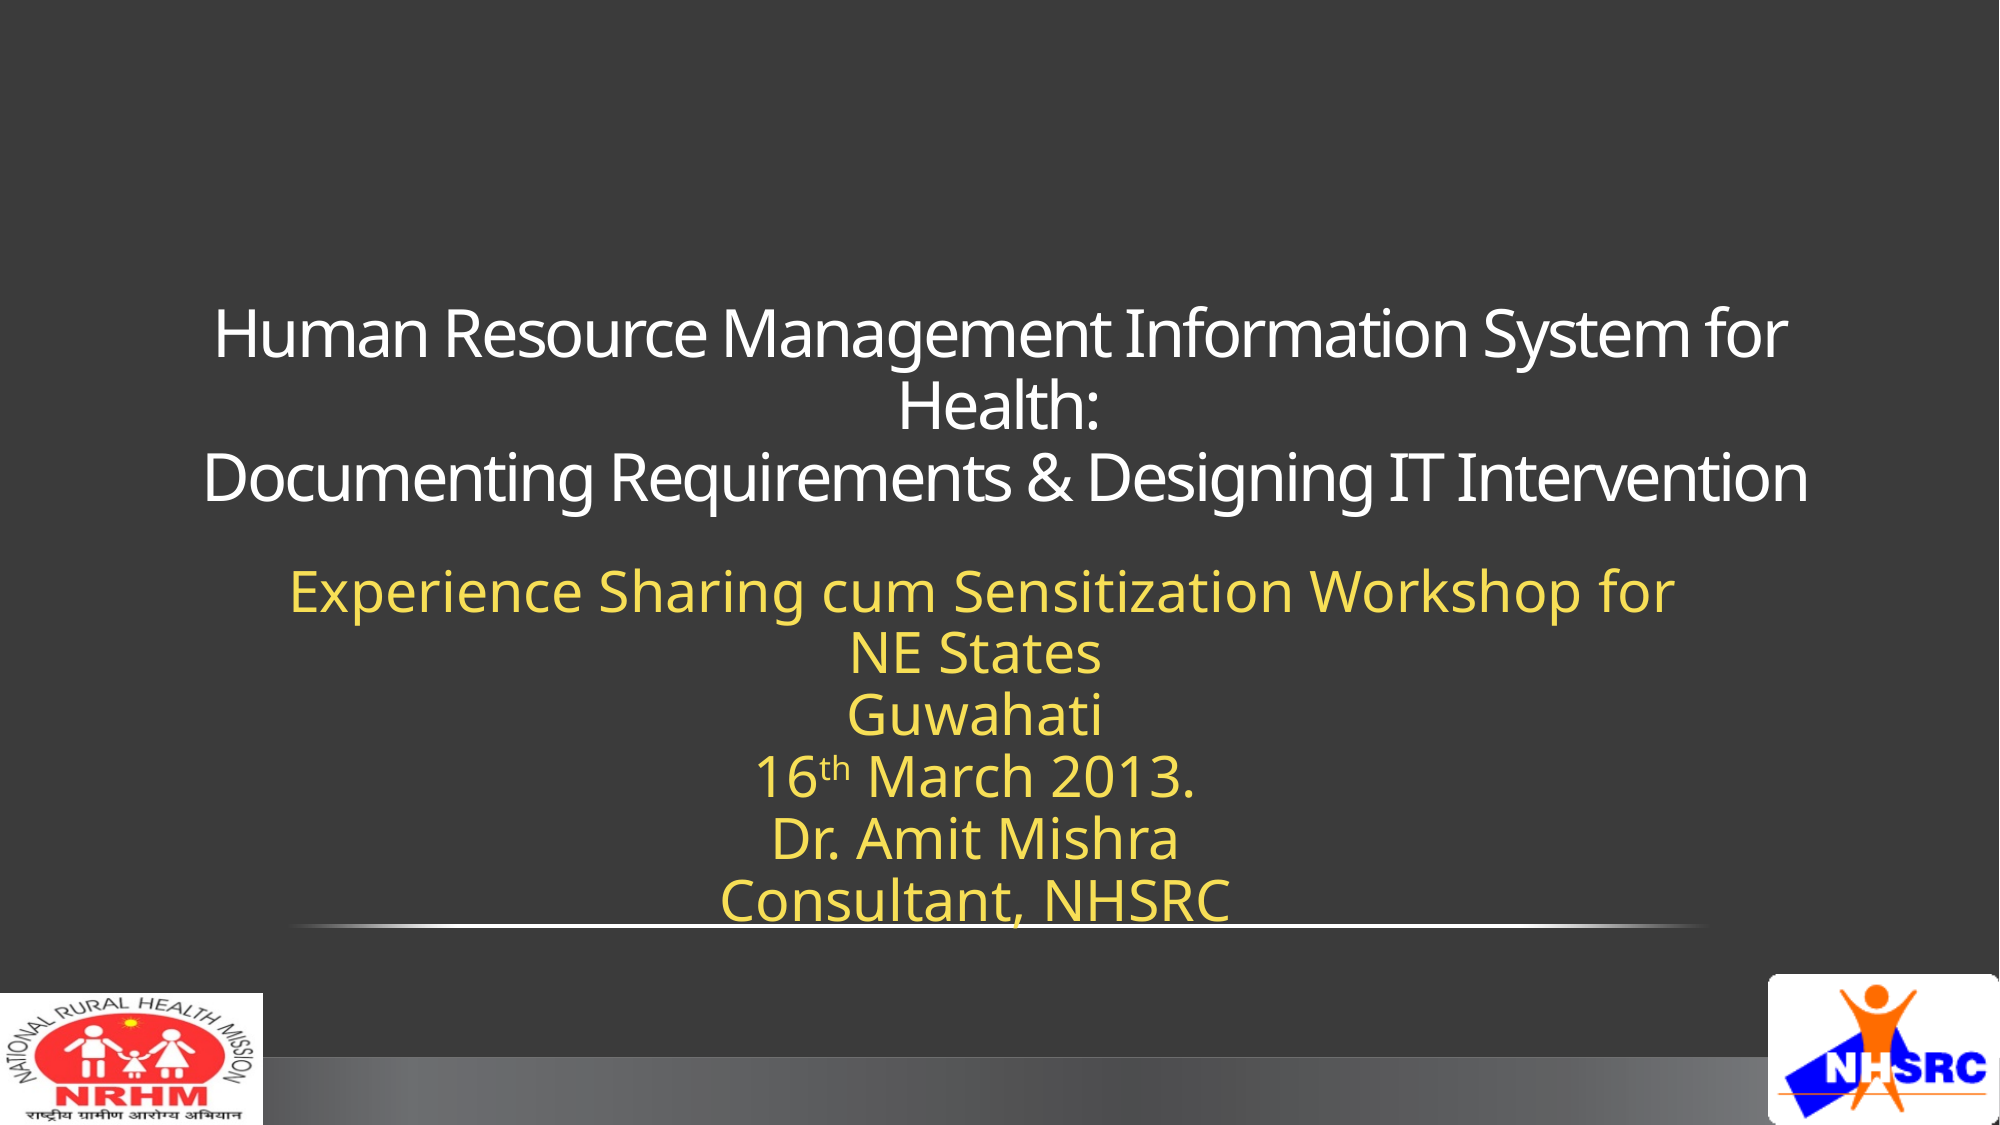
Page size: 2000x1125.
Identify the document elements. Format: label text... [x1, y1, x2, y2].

title Human Resource Management Information System for Health: Documenting Requirements & Designing IT Intervention [149, 299, 1850, 591]
picture [0, 974, 2000, 1125]
subtitle Experience Sharing cum Sensitization Workshop for NE States Guwahati 16th March 2013. Dr. Amit Mishra Consultant, NHSRC [266, 562, 1700, 938]
picture [1700, 924, 1713, 928]
